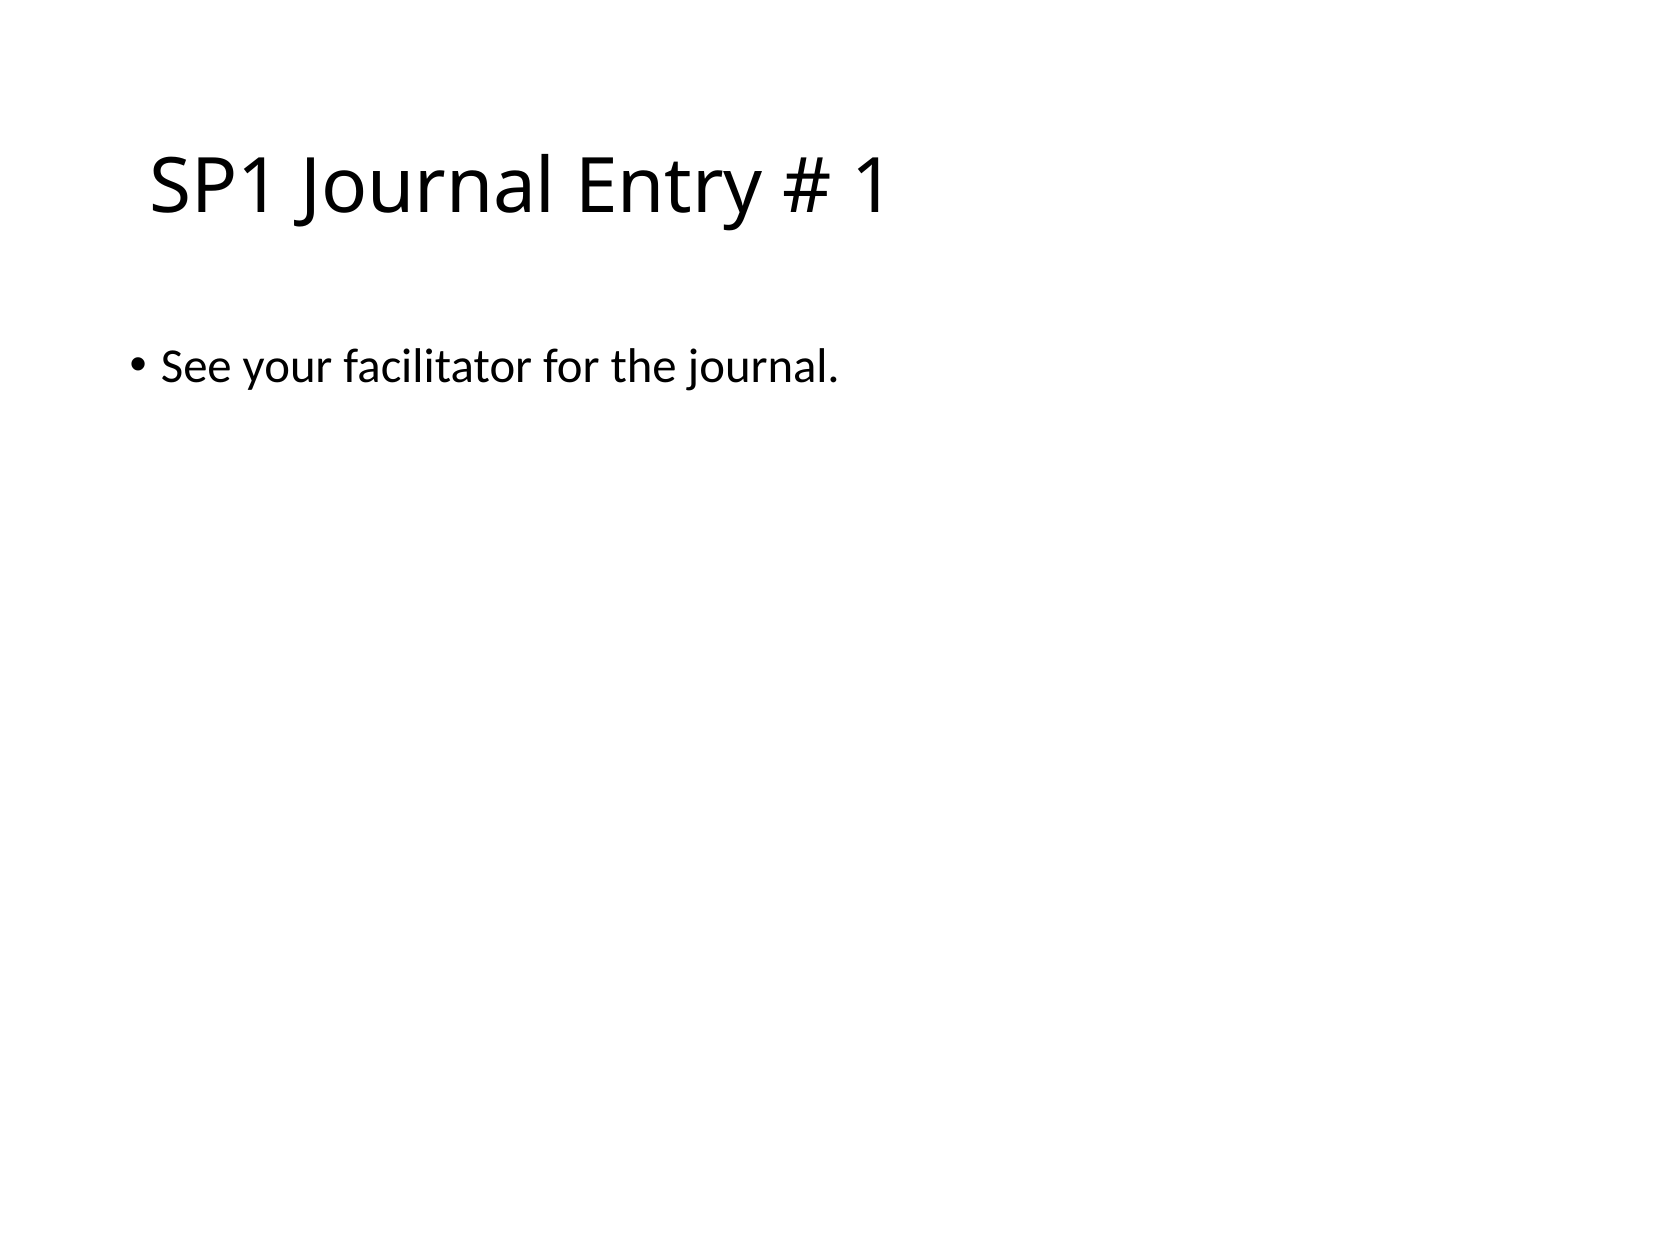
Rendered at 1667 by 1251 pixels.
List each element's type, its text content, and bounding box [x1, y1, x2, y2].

list See your facilitator for the journal. [114, 332, 1553, 1126]
title SP1 Journal Entry # 1 [114, 66, 1553, 309]
